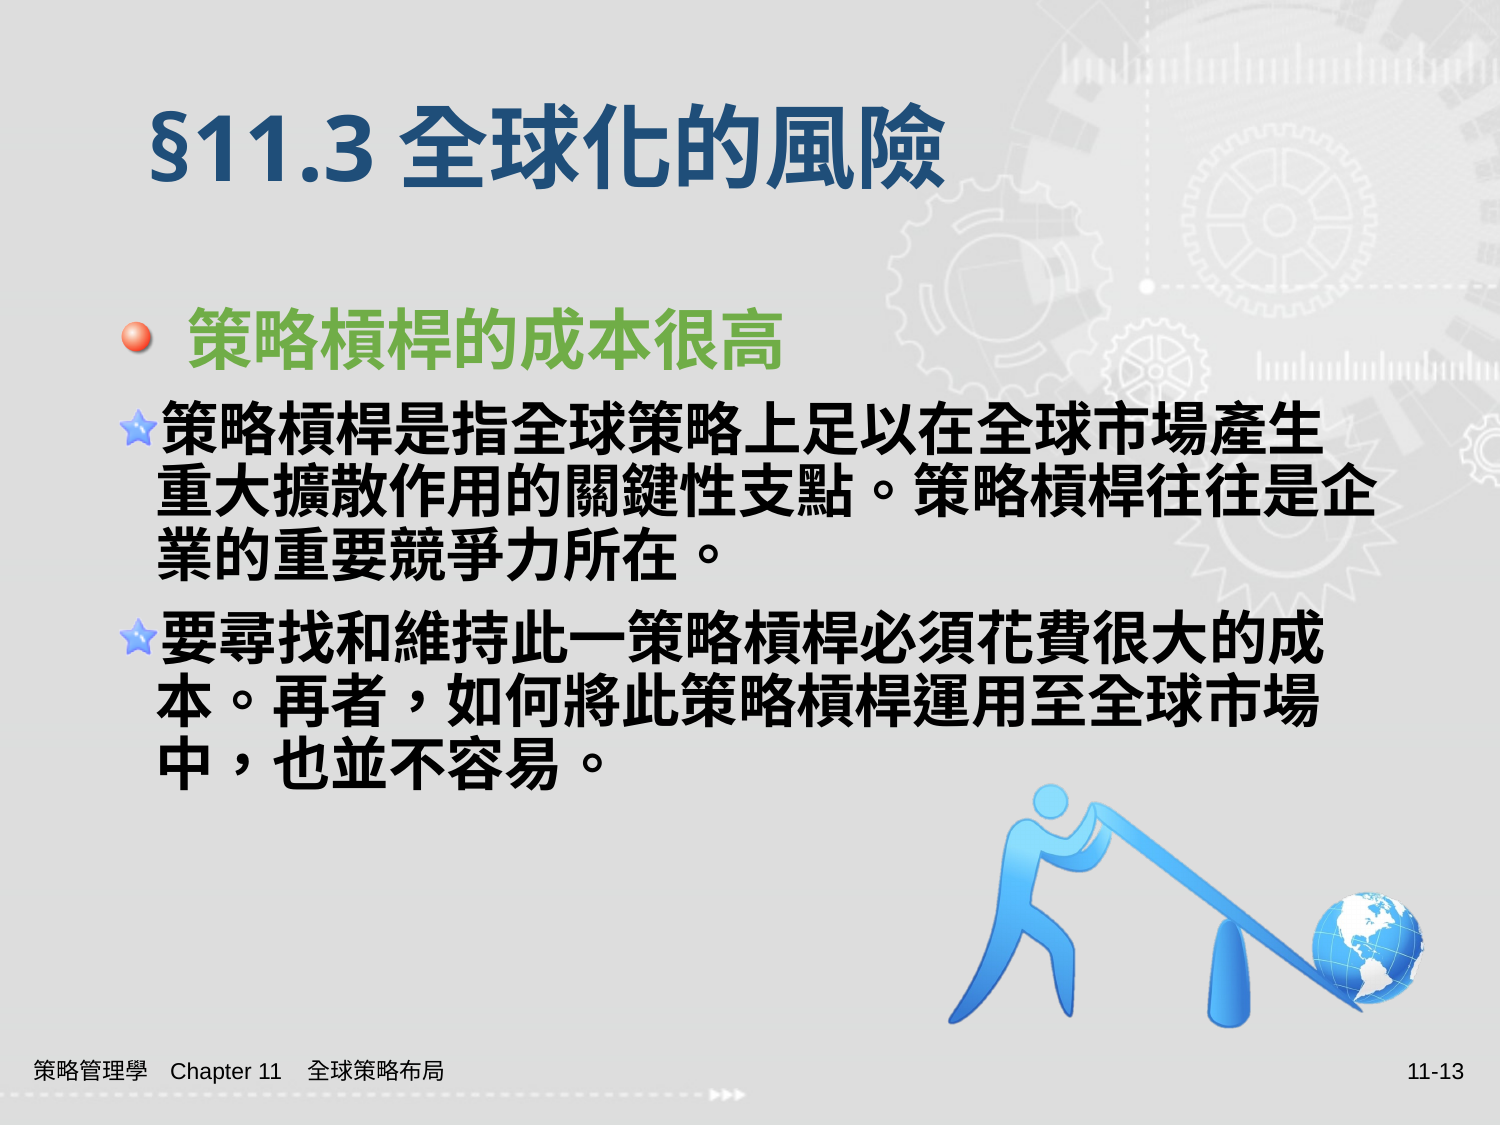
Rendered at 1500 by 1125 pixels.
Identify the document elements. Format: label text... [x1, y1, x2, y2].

list 策略槓桿的成本很高 策略槓桿是指全球策略上足以在全球市場產生重大擴散作用的關鍵性支點。策略槓桿往往是企業的重要競爭力所在。 要尋找和維持此一策略槓桿必須花費很大的成本。再者，如何將此策略槓桿運用至全球市場中，也並不容易。 [103, 299, 1397, 1014]
title §11.3全球化的風險 [132, 90, 1379, 214]
slide_number 策略管理學 Chapter 11 全球策略布局 [19, 1047, 744, 1094]
picture [0, 0, 1500, 1125]
slide_number 11-13 [1059, 1047, 1480, 1094]
